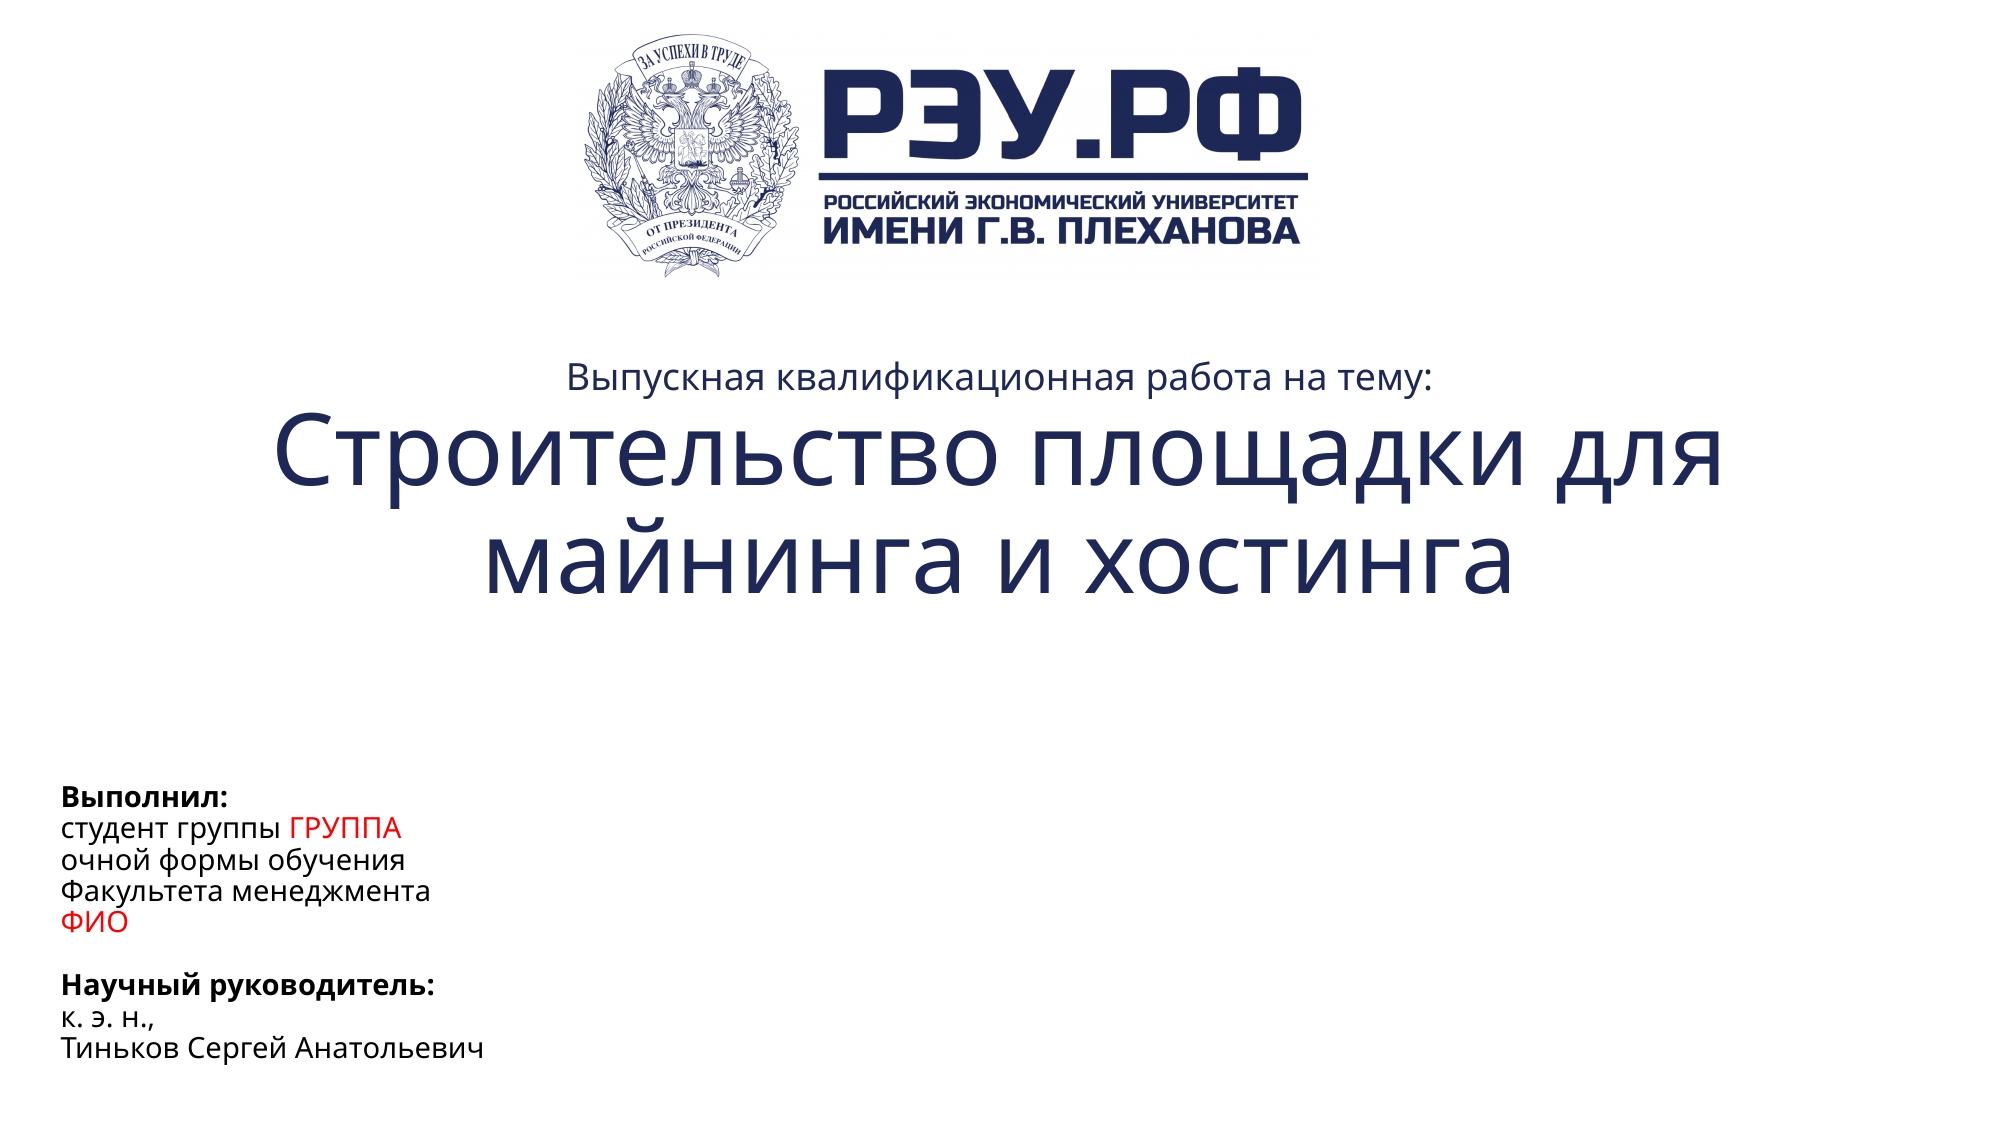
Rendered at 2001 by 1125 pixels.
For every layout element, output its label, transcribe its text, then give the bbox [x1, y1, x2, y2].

picture [574, 21, 1318, 288]
title Выпускная квалификационная работа на тему: Строительство площадки для майнинга и хостинга [249, 230, 1750, 623]
subtitle Выполнил: студент группы ГРУППА очной формы обучения Факультета менеджмента ФИО Научный руководитель: к. э. н., Тиньков Сергей Анатольевич [45, 774, 1220, 1125]
